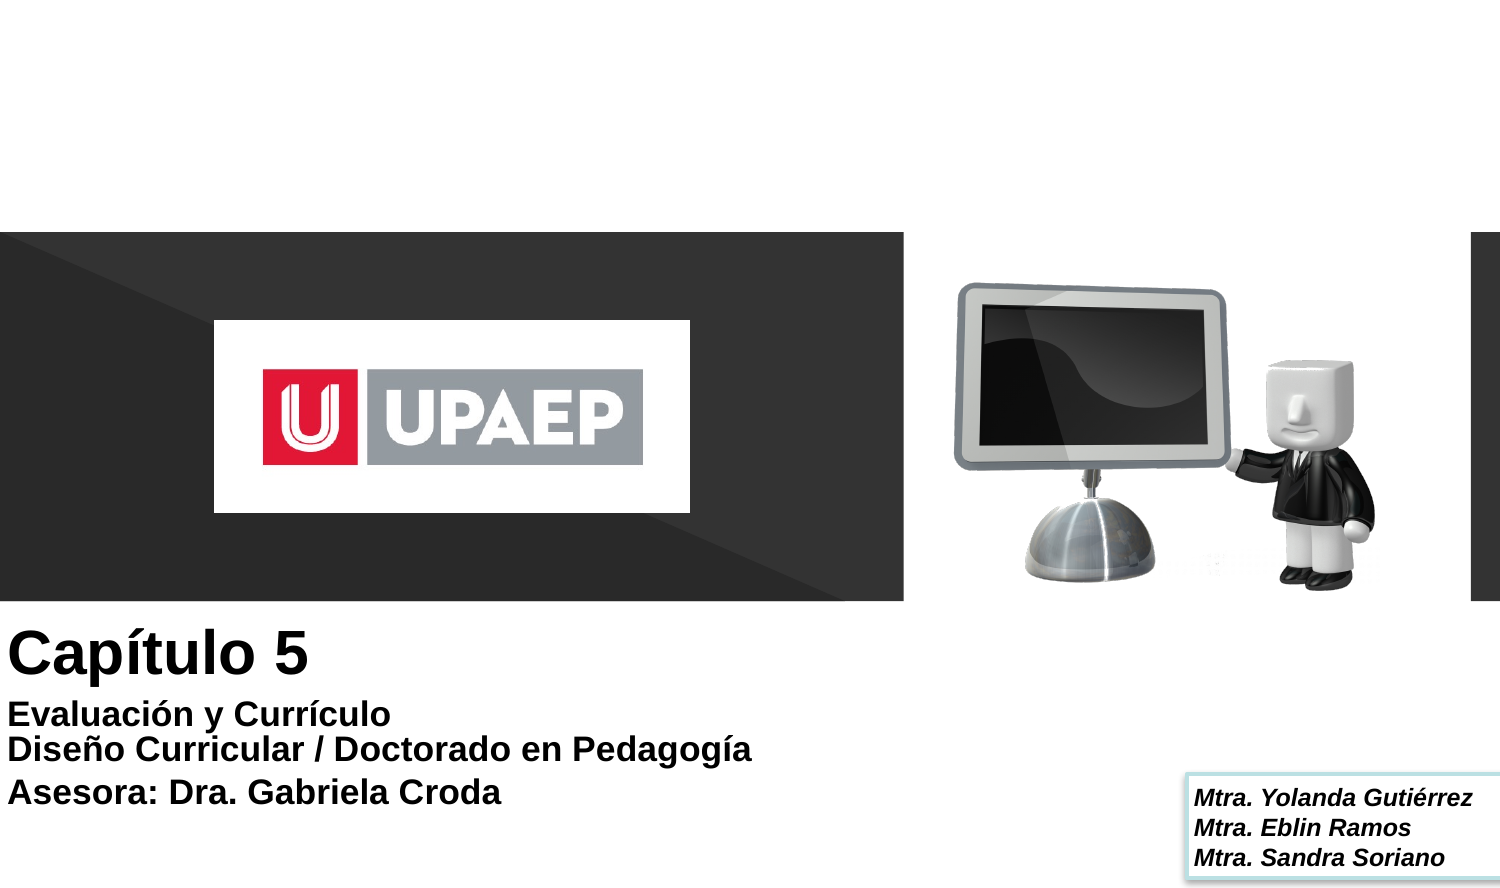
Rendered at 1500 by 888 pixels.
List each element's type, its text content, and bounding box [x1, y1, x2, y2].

text_box Mtra. Yolanda Gutiérrez Mtra. Eblin Ramos Mtra. Sandra Soriano [1186, 774, 1500, 879]
text_box Evaluación y Currículo [0, 684, 1013, 719]
picture [213, 320, 690, 513]
text_box [1470, 232, 1500, 602]
picture [950, 266, 1380, 602]
text_box [3, 232, 904, 602]
text_box [0, 232, 845, 602]
text_box Diseño Curricular / Doctorado en Pedagogía Asesora: Dra. Gabriela Croda [0, 719, 1013, 819]
title Capítulo 5 [0, 602, 1013, 684]
